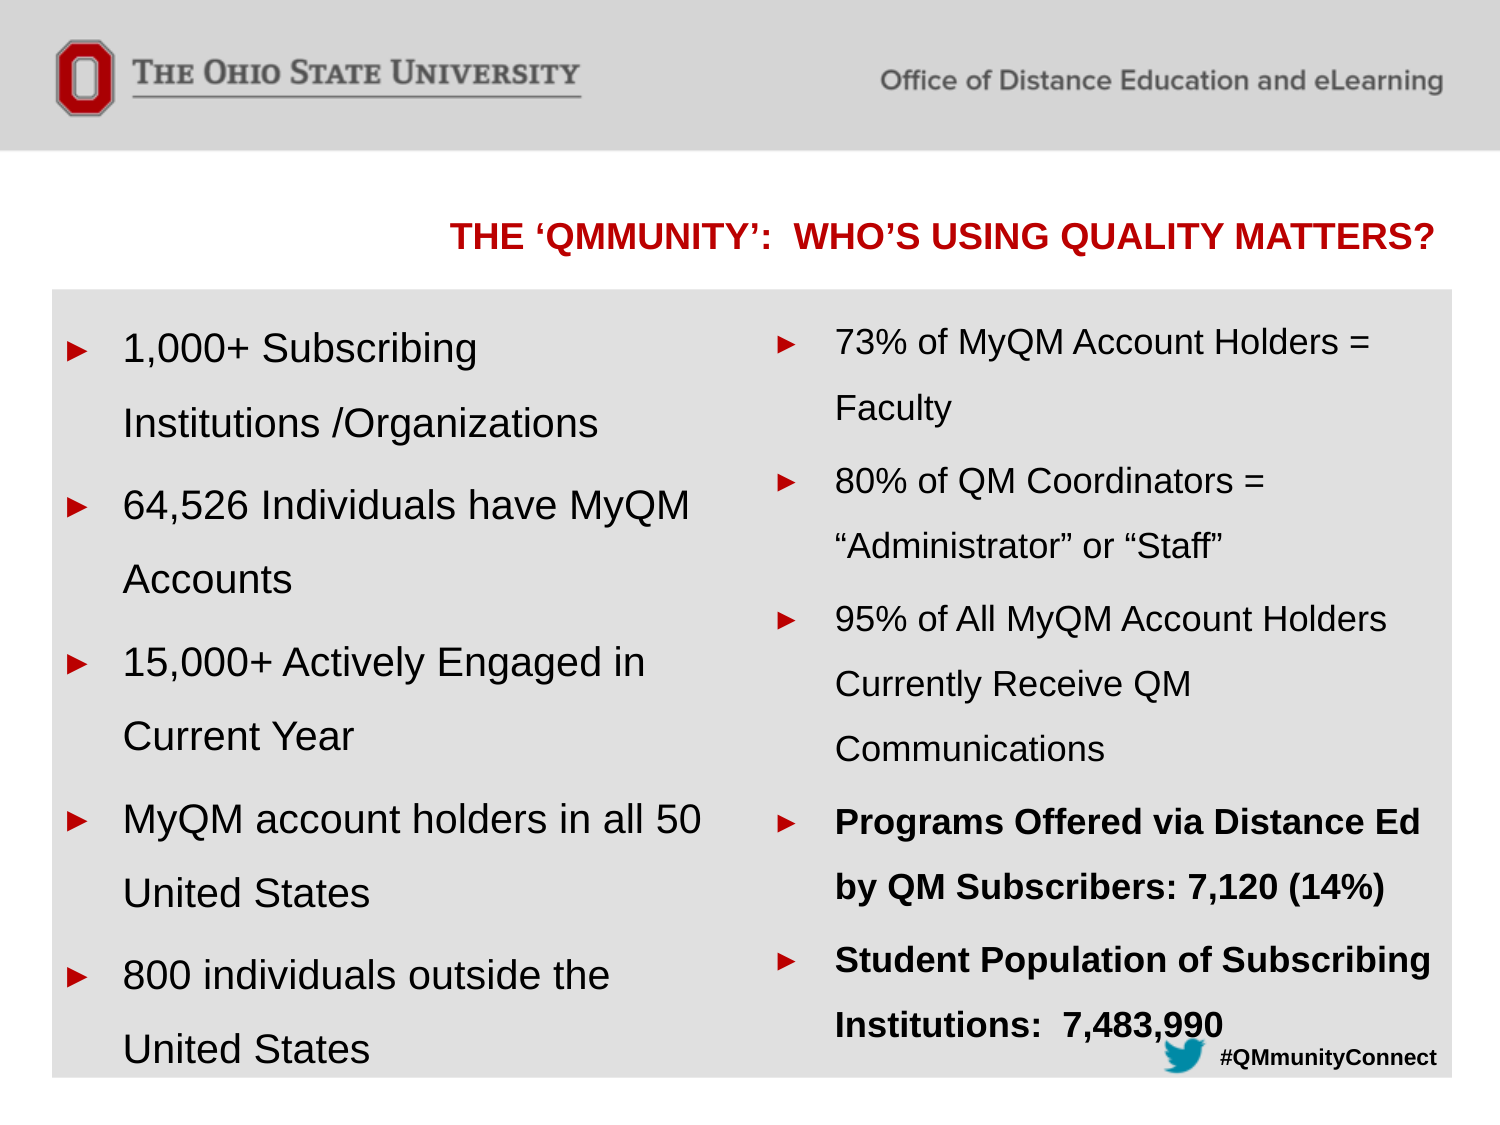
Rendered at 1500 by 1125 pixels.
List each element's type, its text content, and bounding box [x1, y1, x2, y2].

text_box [1115, 1028, 1453, 1084]
list 1,000+ Subscribing Institutions /Organizations 64,526 Individuals have MyQM Accounts 15,000+ Actively Engaged in Current Year MyQM account holders in all 50 United States 800 individuals outside the United States [52, 289, 738, 1084]
picture [0, 0, 1500, 1125]
list THE ‘QMMUNITY’: WHO’S USING QUALITY MATTERS? [52, 182, 1453, 258]
list 73% of MyQM Account Holders = Faculty 80% of QM Coordinators = “Administrator” or “Staff” 95% of All MyQM Account Holders Currently Receive QM Communications Programs Offered via Distance Ed by QM Subscribers: 7,120 (14%) Student Population of Subscribing Institutions: 7,483,990 [762, 289, 1452, 1084]
text_box [50, 287, 1454, 1080]
